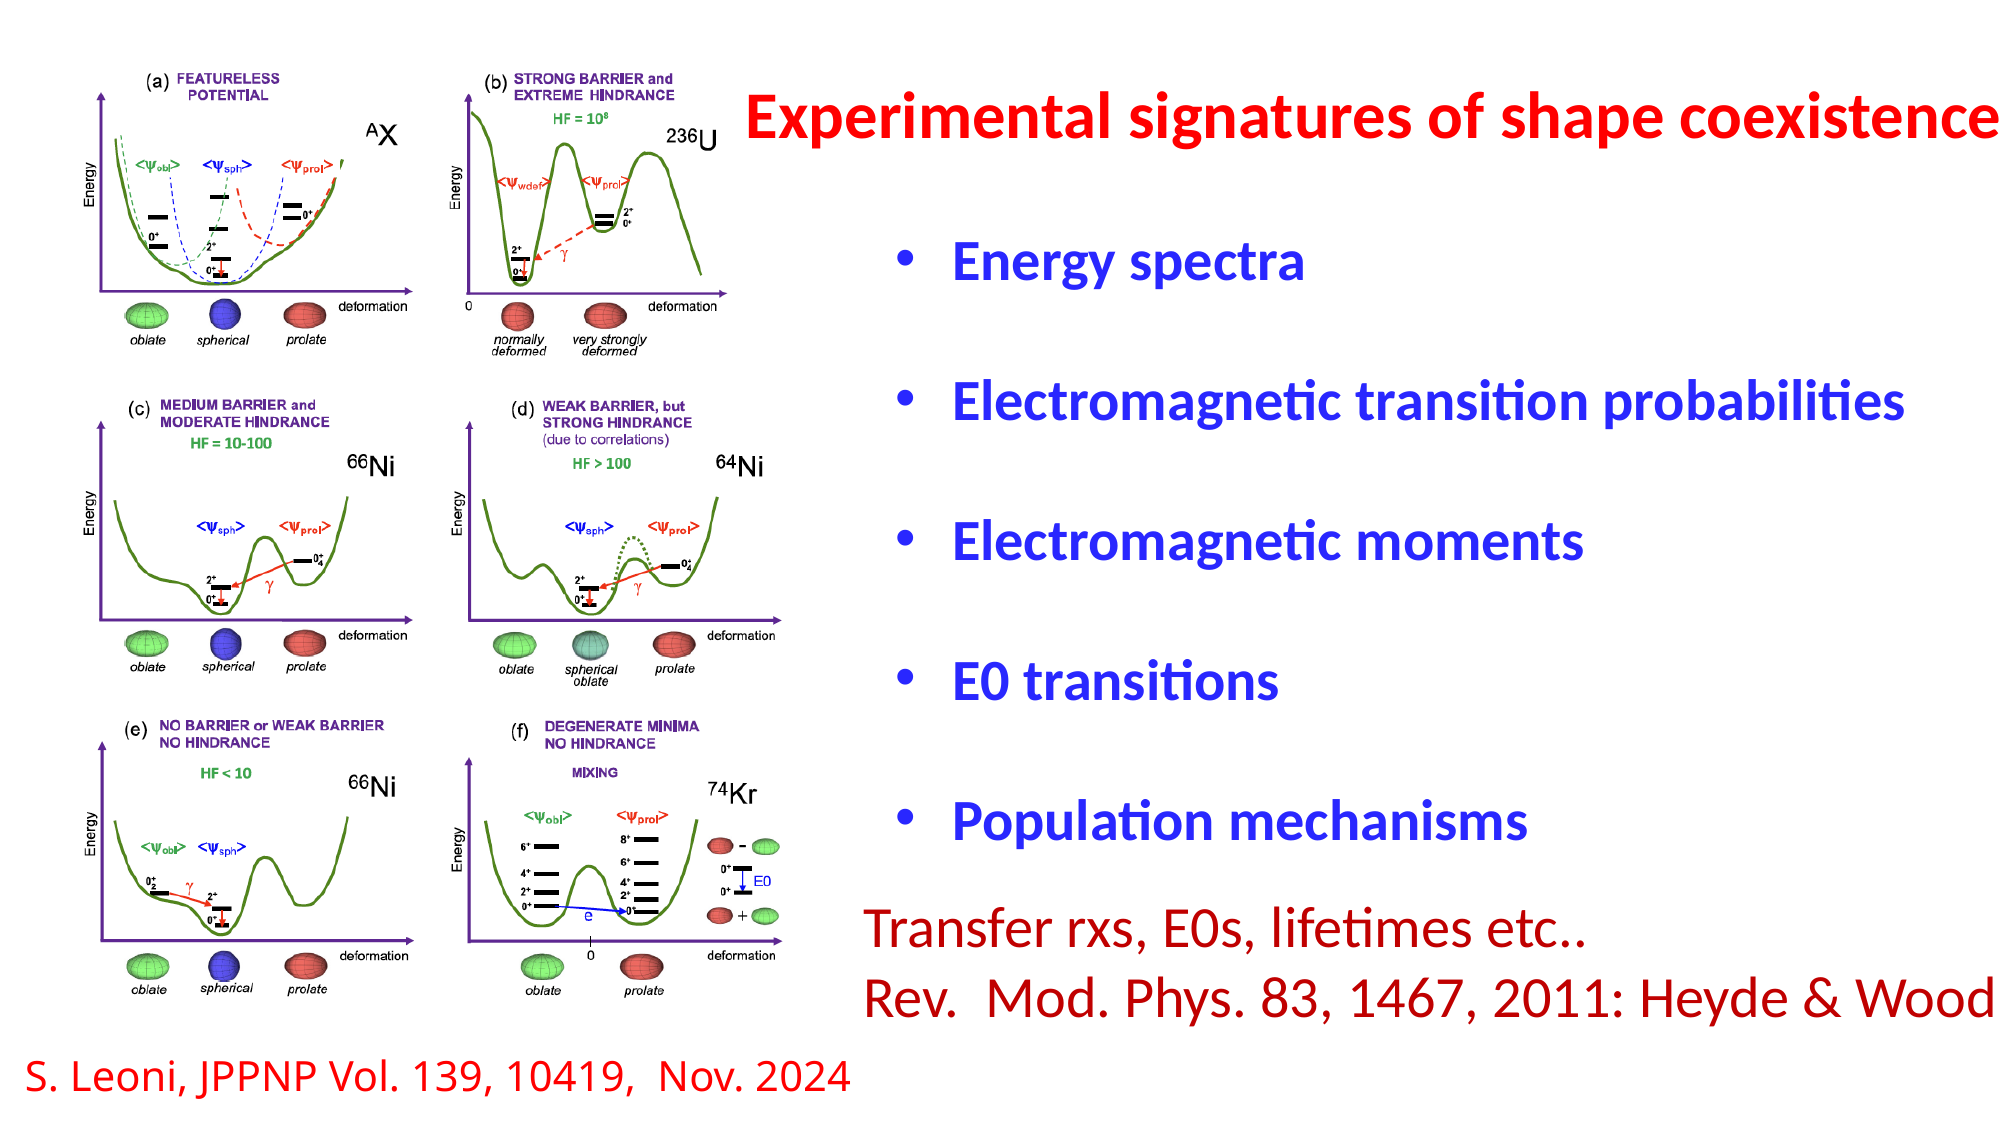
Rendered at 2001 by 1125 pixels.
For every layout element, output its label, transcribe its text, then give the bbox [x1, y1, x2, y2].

text_box Transfer rxs, E0s, lifetimes etc.. Rev. Mod. Phys. 83, 1467, 2011: Heyde & Wood [848, 881, 2000, 1037]
picture [0, 0, 877, 1011]
text_box Experimental signatures of shape coexistence Energy spectra Electromagnetic transition probabilities Electromagnetic moments E0 transitions Population mechanisms [877, 64, 2000, 860]
text_box S. Leoni, JPPNP Vol. 139, 10419, Nov. 2024 [10, 1042, 867, 1107]
